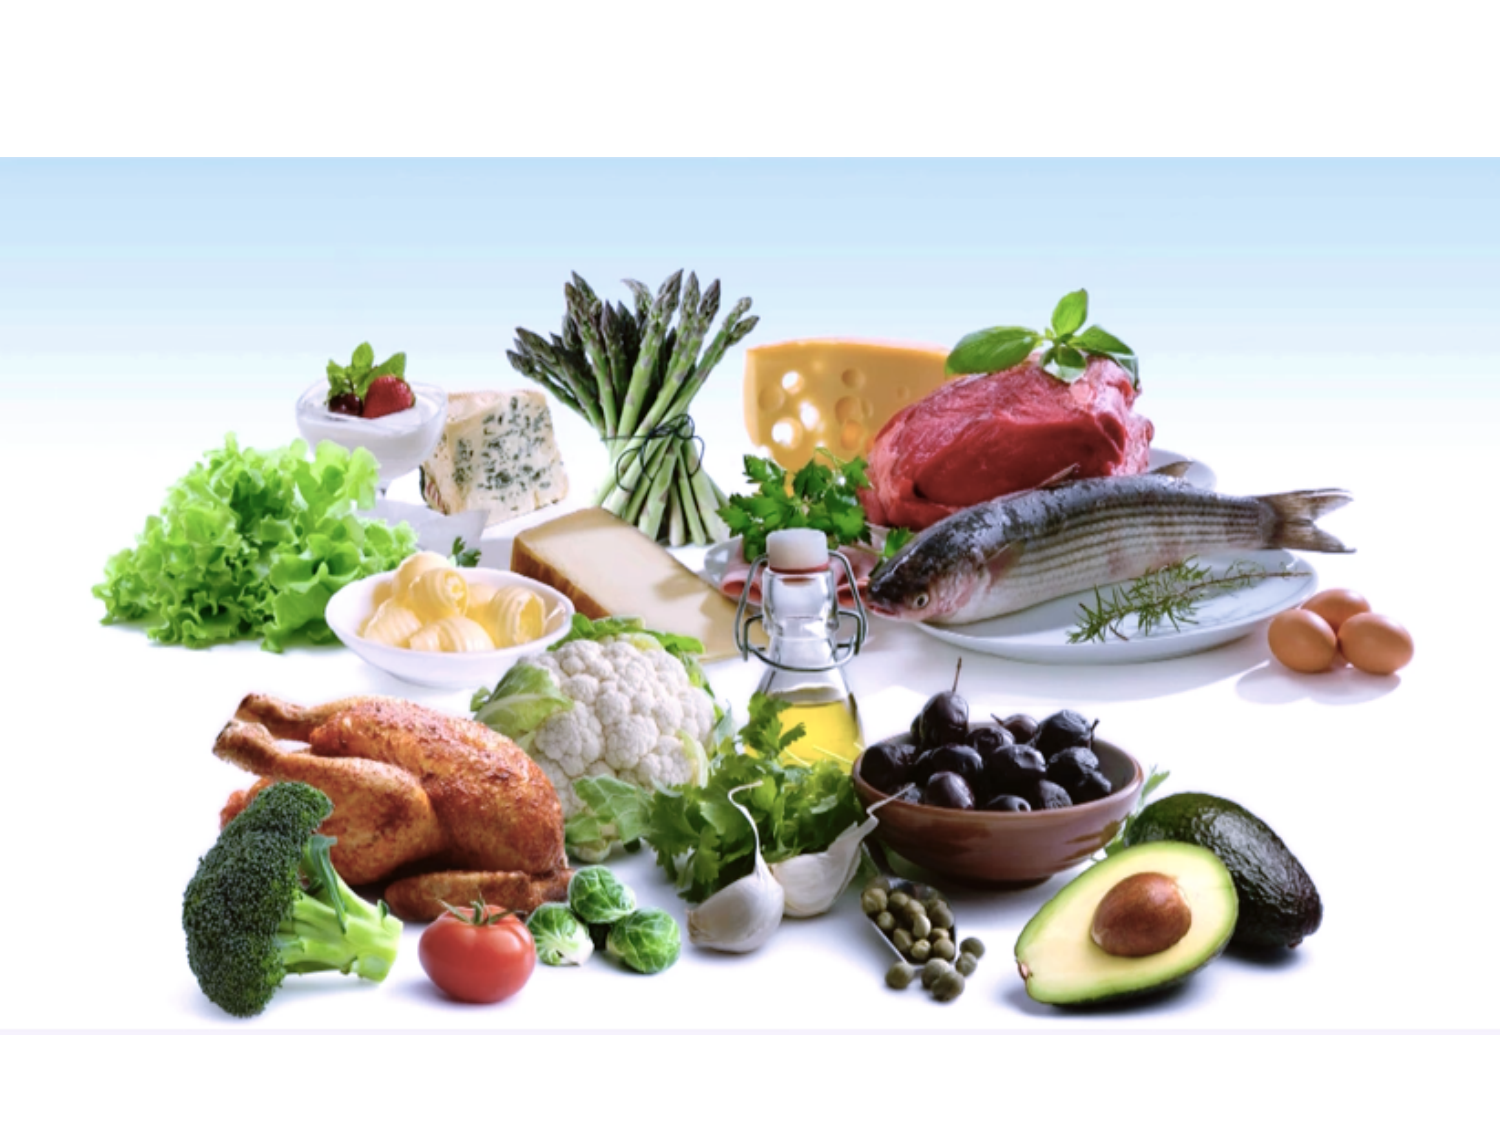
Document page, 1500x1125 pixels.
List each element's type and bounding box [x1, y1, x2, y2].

picture [0, 156, 1500, 1036]
